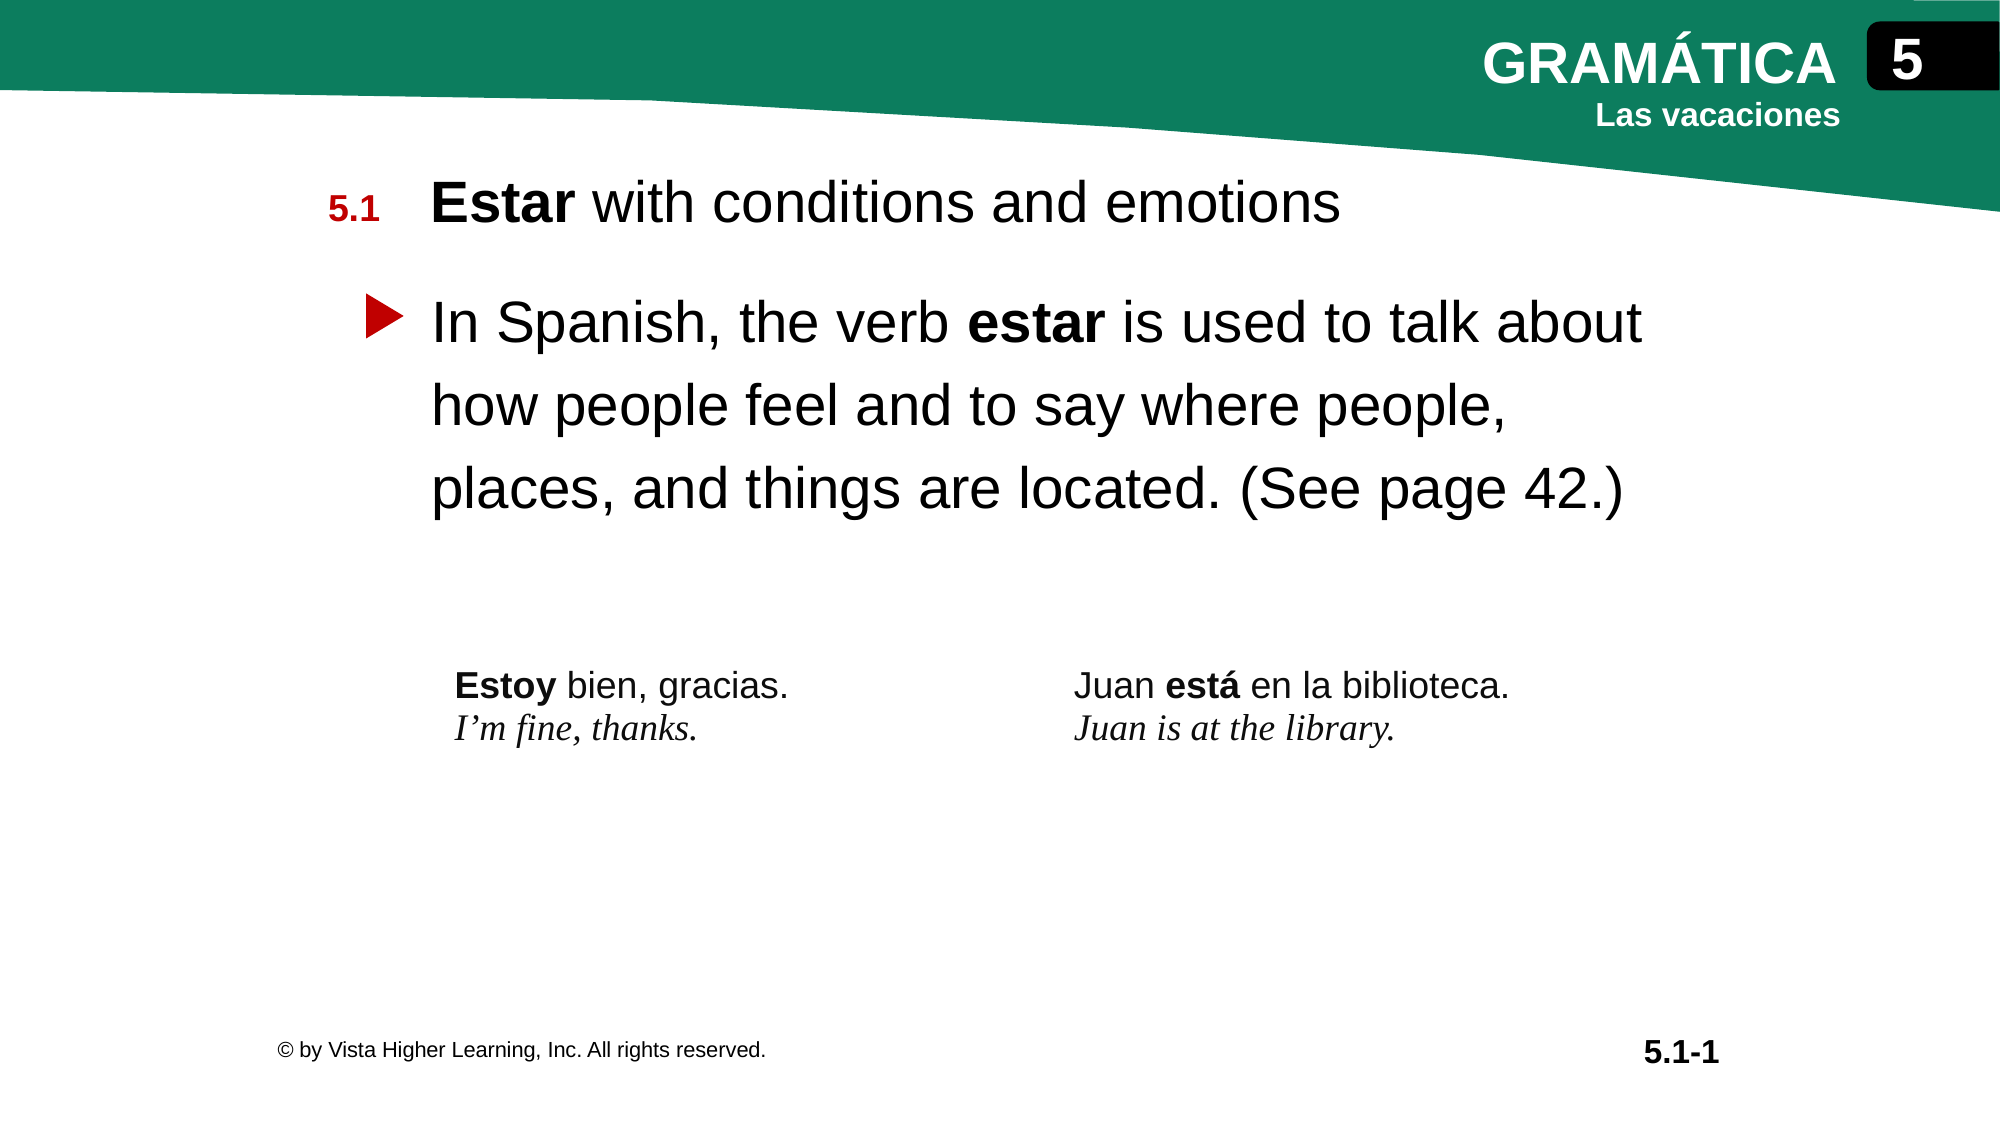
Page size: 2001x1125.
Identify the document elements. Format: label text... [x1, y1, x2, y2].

table_header Juan está en la biblioteca. Juan is at the library. [1056, 665, 1734, 748]
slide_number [1283, 1023, 1735, 1077]
table_header Estoy bien, gracias. I’m fine, thanks. [455, 665, 1056, 748]
list In Spanish, the verb estar is used to talk about how people feel and to say where people, places, and things are located. (See page 42.) [341, 262, 1692, 563]
footer © by Vista Higher Learning, Inc. All rights reserved. [262, 1023, 1231, 1076]
